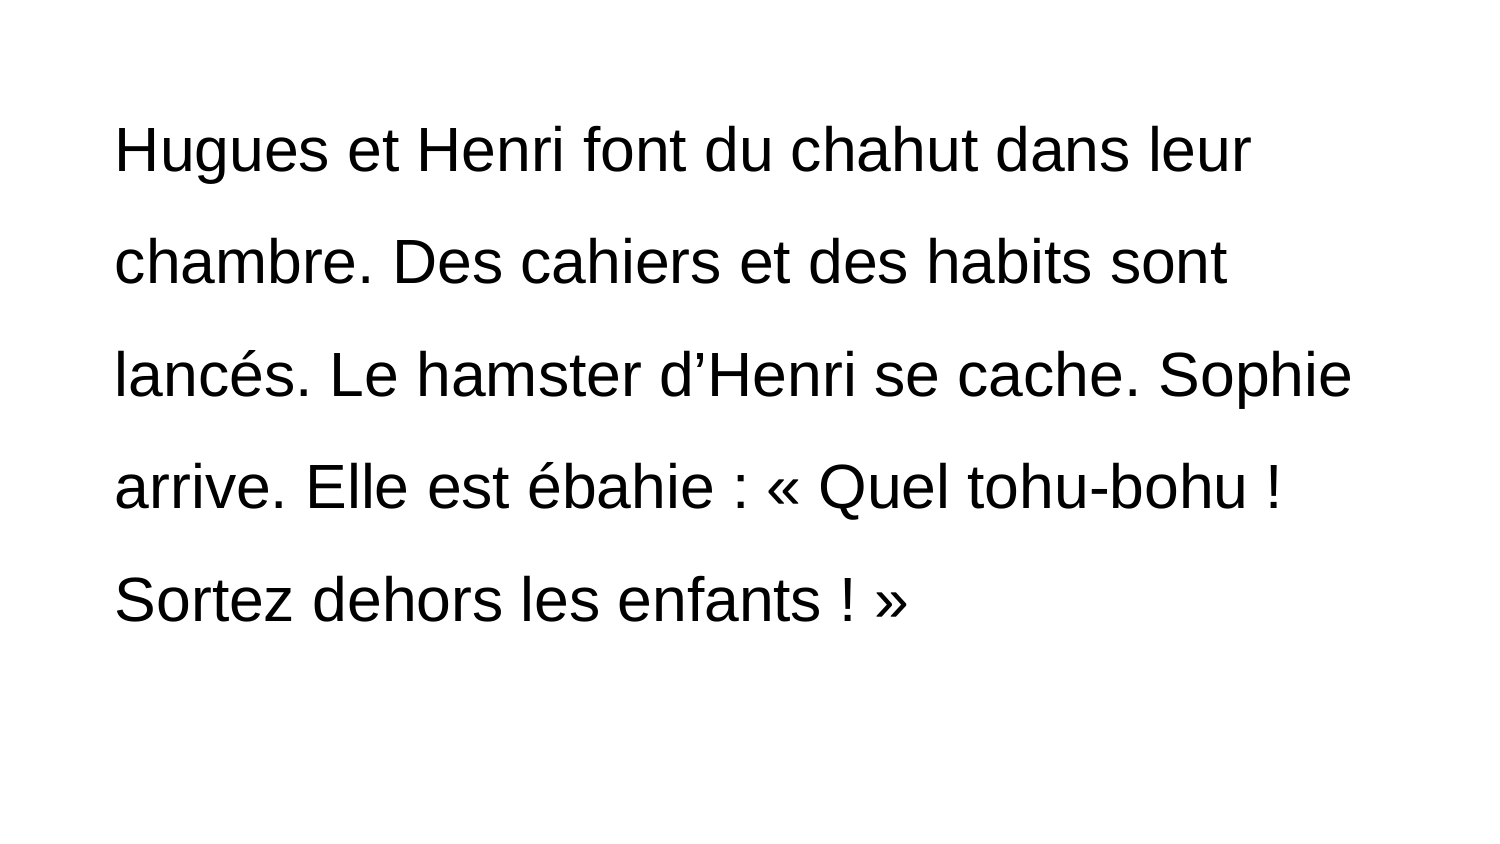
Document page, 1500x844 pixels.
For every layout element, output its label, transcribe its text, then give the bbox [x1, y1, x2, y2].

text_box Hugues et Henri font du chahut dans leur chambre. Des cahiers et des habits sont lancés. Le hamster d’Henri se cache. Sophie arrive. Elle est ébahie : « Quel tohu-bohu ! Sortez dehors les enfants ! » [100, 64, 1412, 709]
